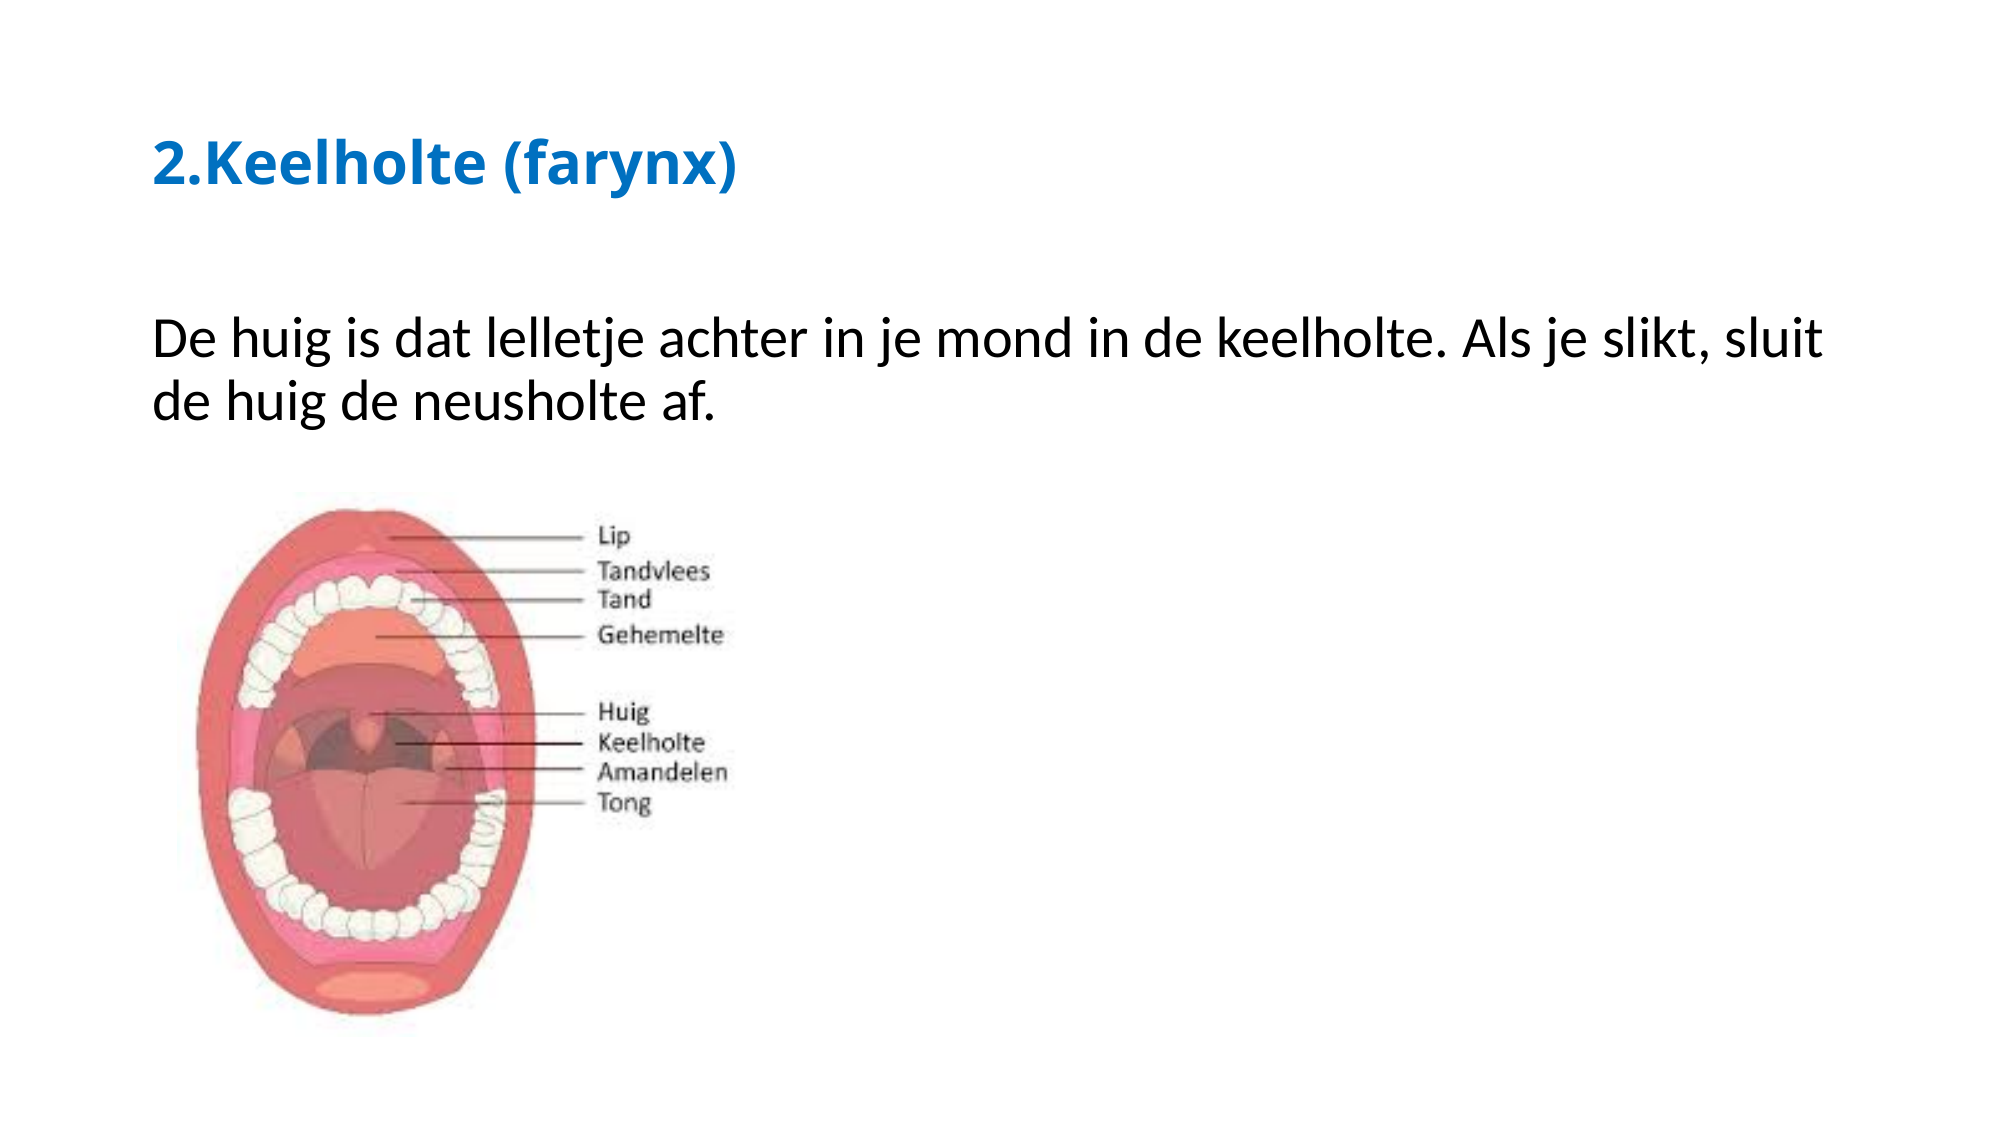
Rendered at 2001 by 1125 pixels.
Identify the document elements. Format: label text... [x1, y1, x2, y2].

list De huig is dat lelletje achter in je mond in de keelholte. Als je slikt, sluit de huig de neusholte af. [137, 299, 1863, 1014]
picture [177, 492, 750, 1037]
title 2.Keelholte (farynx) [137, 59, 1863, 278]
